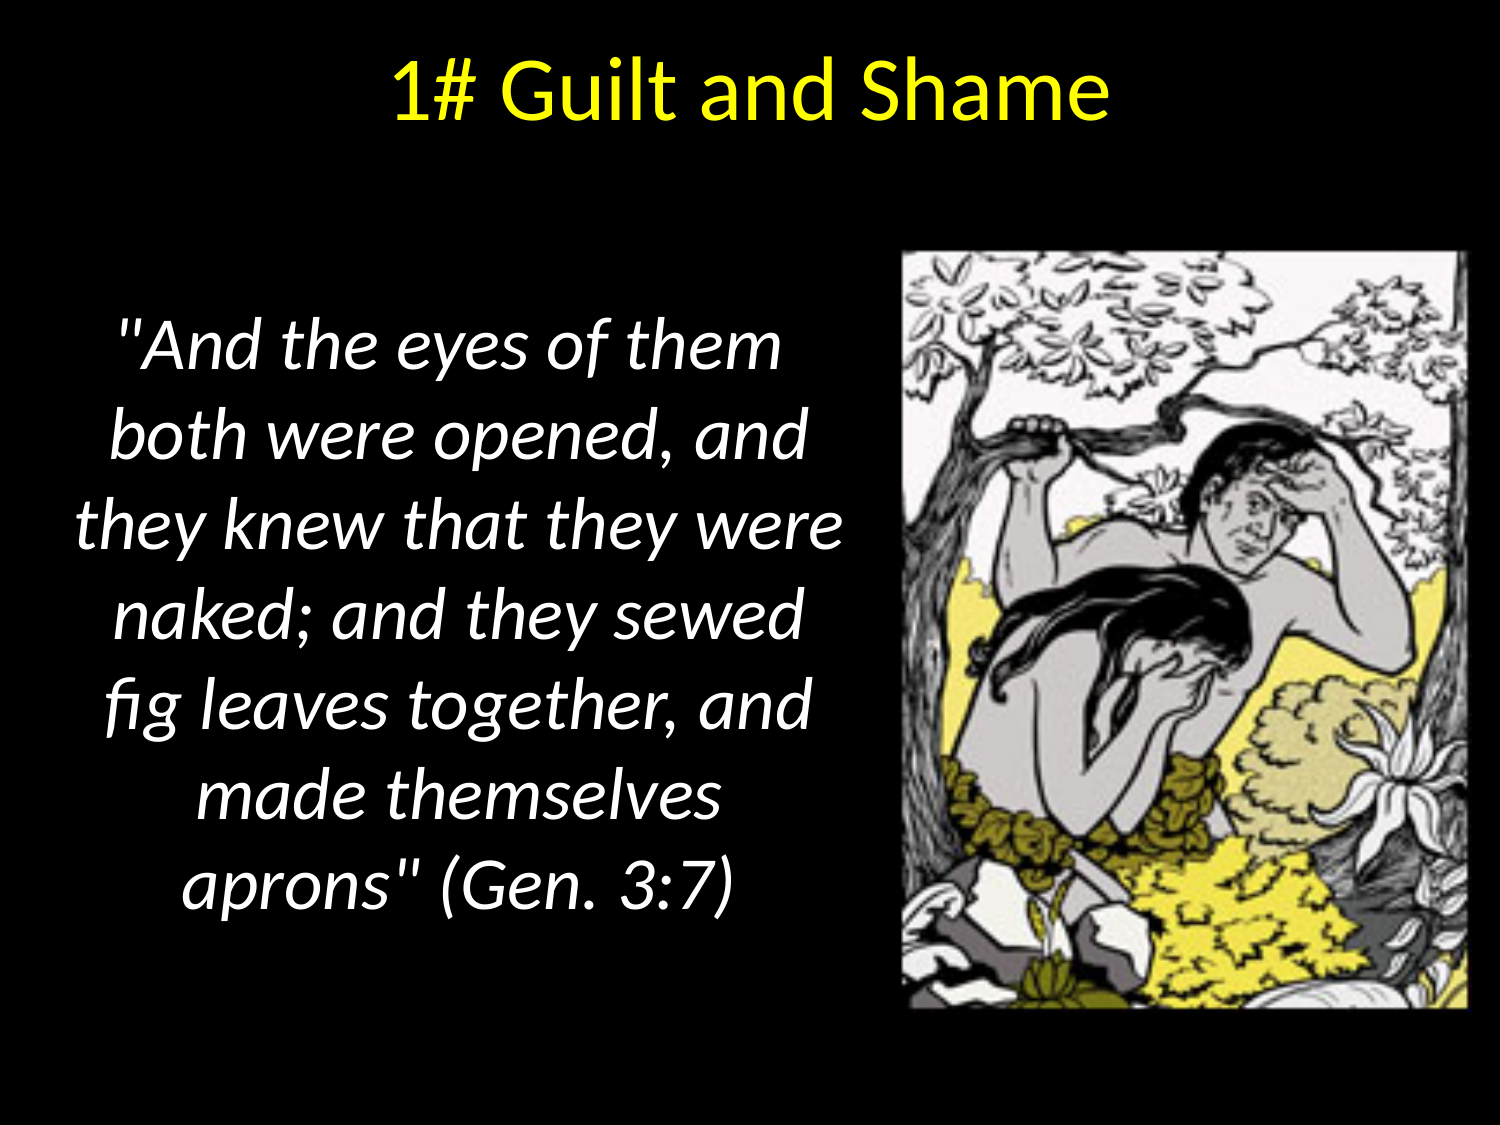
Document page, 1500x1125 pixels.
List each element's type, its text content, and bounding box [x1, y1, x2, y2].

title 1# Guilt and Shame [75, 45, 1425, 233]
picture [899, 249, 1473, 1013]
list "And the eyes of them both were opened, and they knew that they were naked; and they sewed fig leaves together, and made themselves aprons" (Gen. 3:7) [0, 287, 863, 1125]
